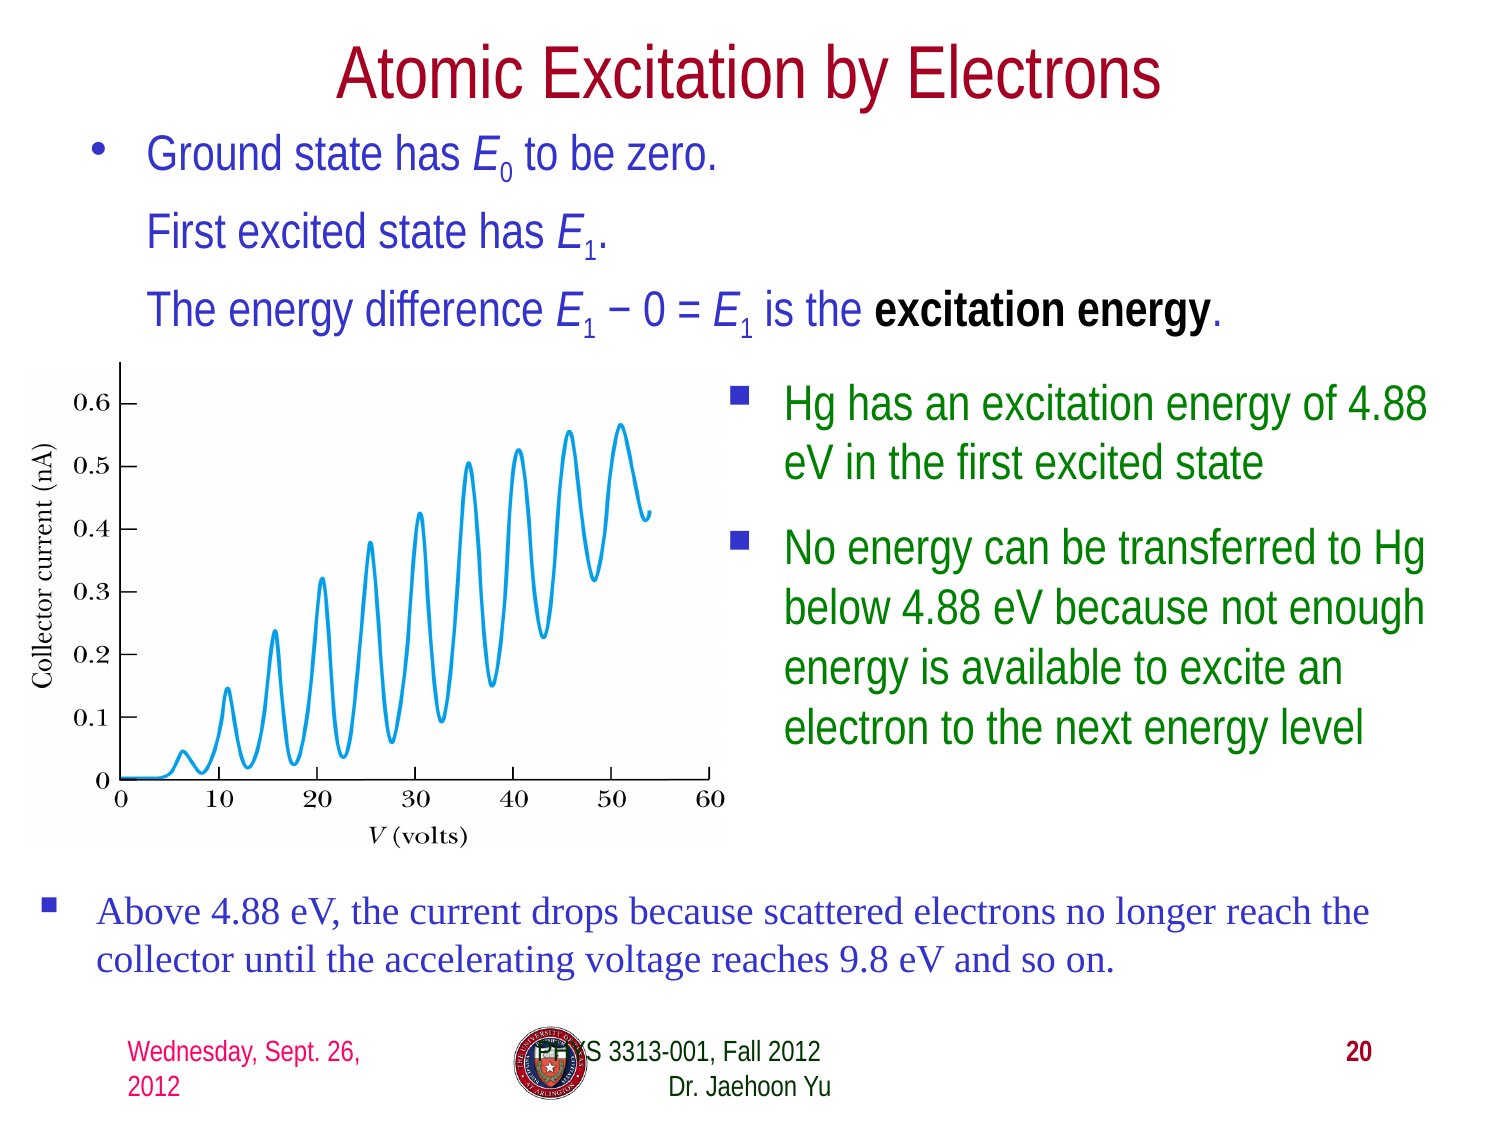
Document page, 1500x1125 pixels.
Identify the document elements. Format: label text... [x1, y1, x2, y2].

title Atomic Excitation by Electrons [112, 0, 1388, 112]
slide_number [112, 1024, 426, 1101]
list Ground state has E0 to be zero. First excited state has E1. The energy difference E1 − 0 = E1 is the excitation energy. [74, 112, 1426, 263]
text_box Above 4.88 eV, the current drops because scattered electrons no longer reach the collector until the accelerating voltage reaches 9.8 eV and so on. [24, 877, 1463, 988]
picture [24, 362, 726, 851]
text_box Hg has an excitation energy of 4.88 eV in the first excited state No energy can be transferred to Hg below 4.88 eV because not enough energy is available to excite an electron to the next energy level [726, 362, 1488, 850]
slide_number 20 [1074, 1024, 1388, 1101]
footer PHYS 3313-001, Fall 2012 Dr. Jaehoon Yu [512, 1024, 988, 1101]
